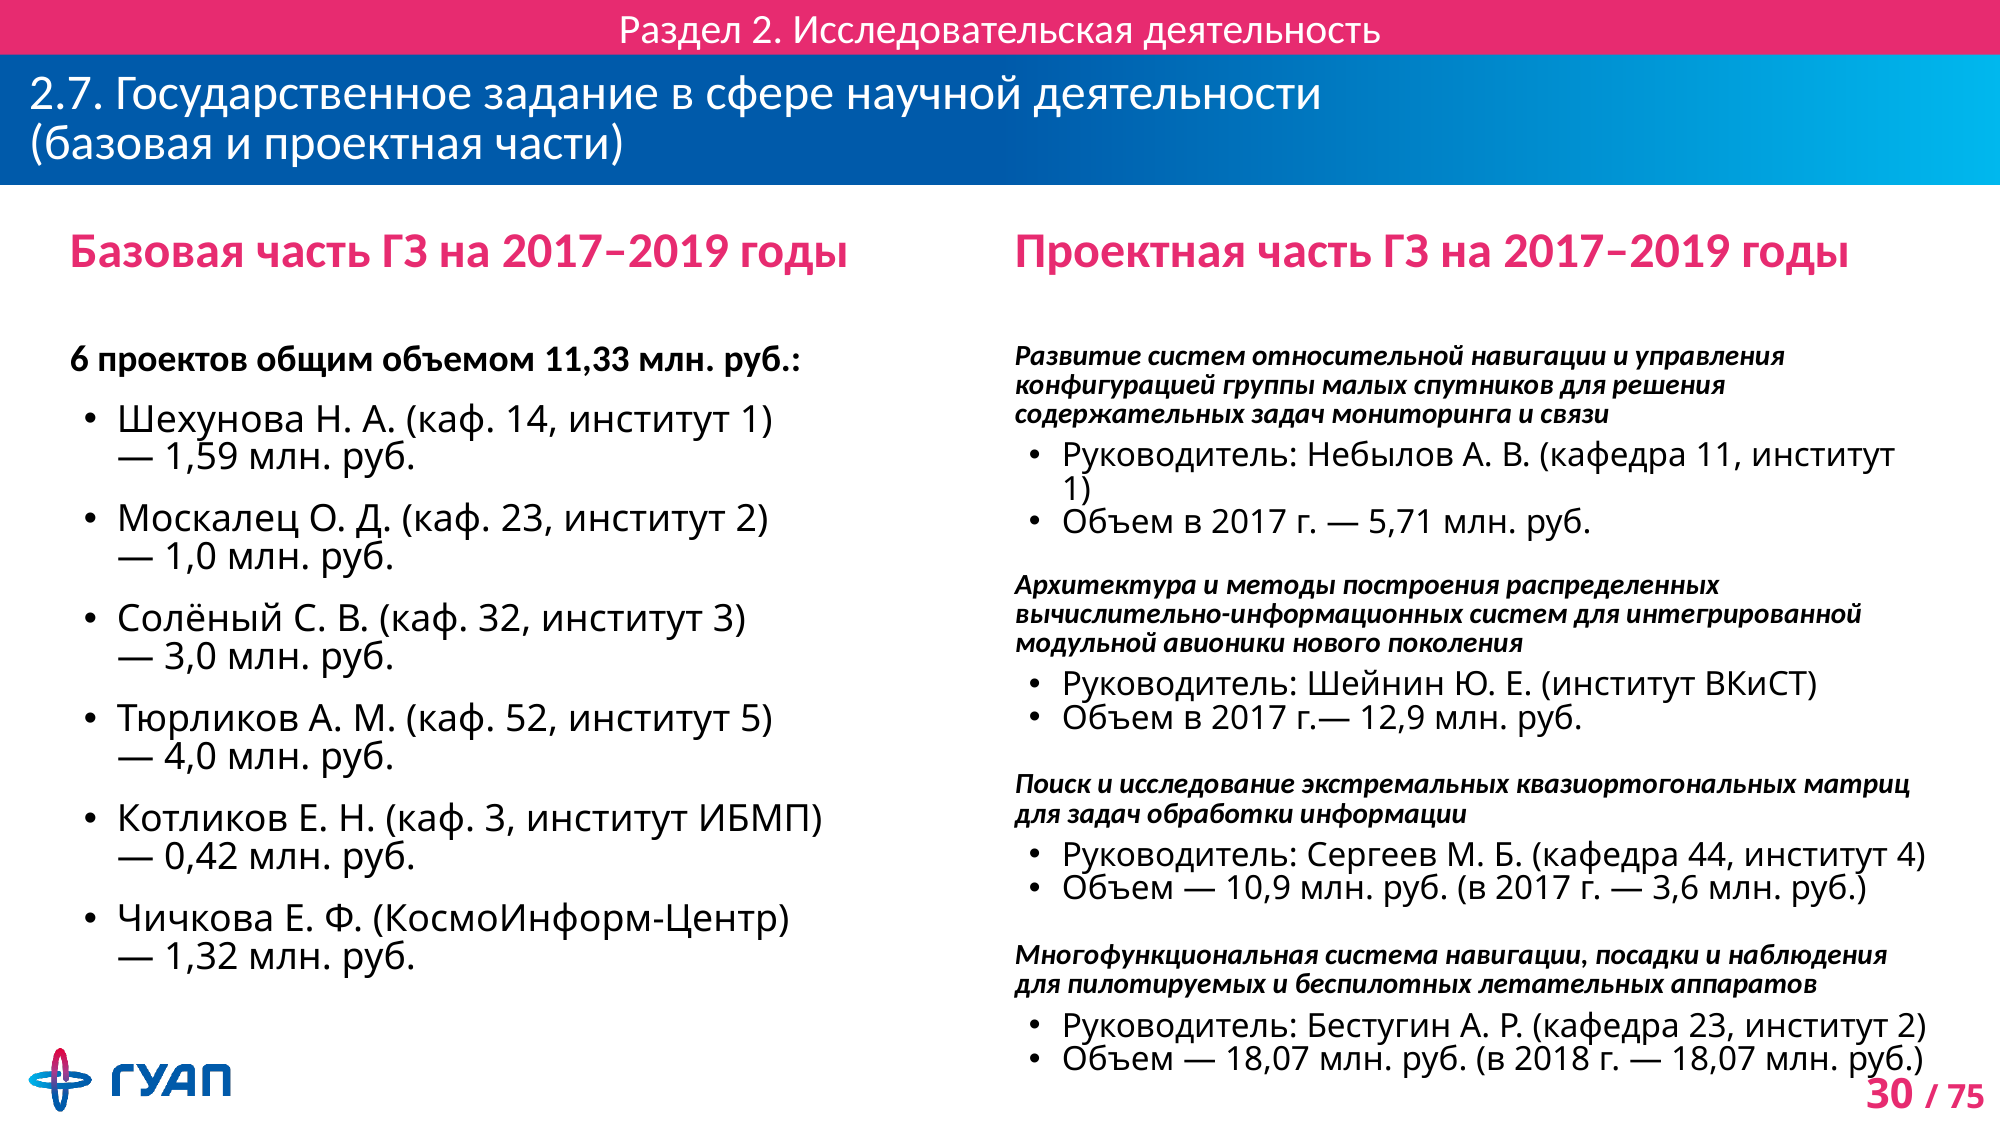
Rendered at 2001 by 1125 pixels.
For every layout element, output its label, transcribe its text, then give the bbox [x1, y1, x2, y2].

picture [0, 1035, 258, 1125]
table_header Базовая часть ГЗ на 2017–2019 годы 6 проектов общим объемом 11,33 млн. руб.: Шехунова Н. А. (каф. 14, институт 1) — 1,59 млн. руб. Москалец О. Д. (каф. 23, институт 2) — 1,0 млн. руб. Солёный С. В. (каф. 32, институт 3) — 3,0 млн. руб. Тюрликов А. М. (каф. 52, институт 5) — 4,0 млн. руб. Котликов Е. Н. (каф. 3, институт ИБМП) — 0,42 млн. руб. Чичкова Е. Ф. (КосмоИнформ-Центр) — 1,32 млн. руб. [55, 236, 1000, 1088]
table_header Проектная часть ГЗ на 2017–2019 годы Развитие систем относительной навигации и управления конфигурацией группы малых спутников для решения содержательных задач мониторинга и связи Руководитель: Небылов А. В. (кафедра 11, институт 1) Объем в 2017 г. — 5,71 млн. руб. Архитектура и методы построения распределенных вычислительно-информационных систем для интегрированной модульной авионики нового поколения Руководитель: Шейнин Ю. Е. (институт ВКиСТ) Объем в 2017 г.— 12,9 млн. руб. Поиск и исследование экстремальных квазиортогональных матриц для задач обработки информации Руководитель: Сергеев М. Б. (кафедра 44, институт 4) Объем — 10,9 млн. руб. (в 2017 г. — 3,6 млн. руб.) Многофункциональная система навигации, посадки и наблюдения для пилотируемых и беспилотных летательных аппаратов Руководитель: Бестугин А. Р. (кафедра 23, институт 2) Объем — 18,07 млн. руб. (в 2018 г. — 18,07 млн. руб.) [1000, 236, 1945, 1088]
title 2.7. Государственное задание в сфере научной деятельности (базовая и проектная части) [0, 55, 2000, 185]
subtitle Раздел 2. Исследовательская деятельность [0, 0, 2000, 55]
